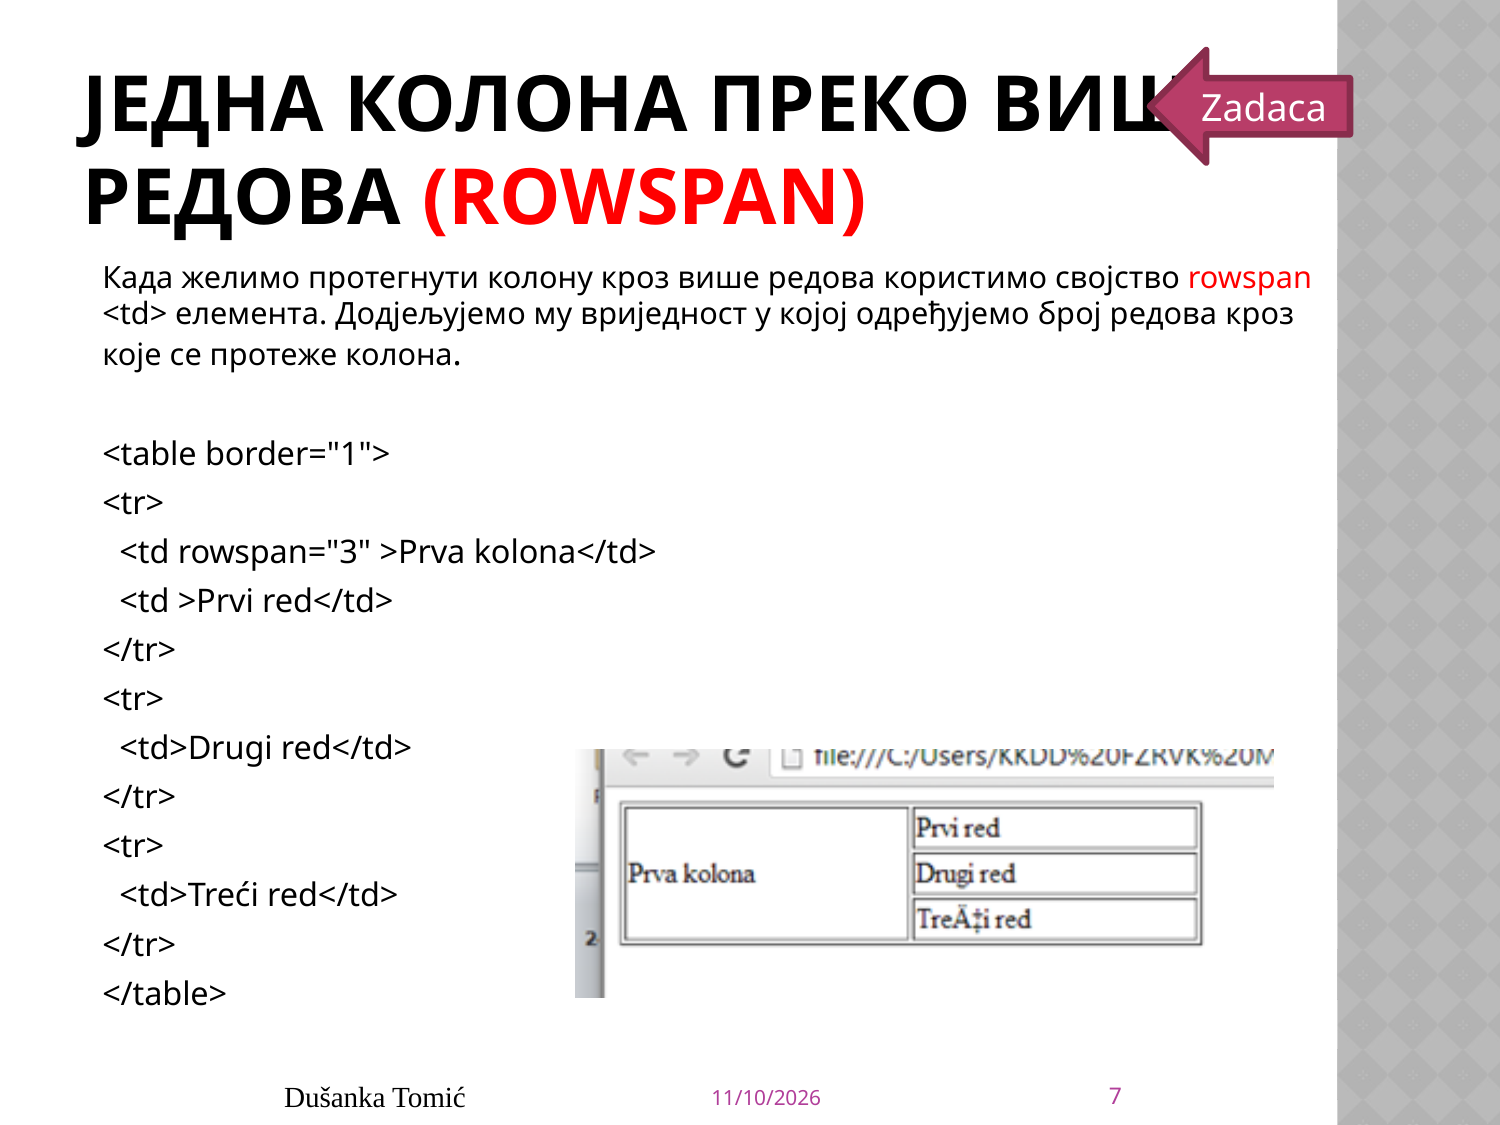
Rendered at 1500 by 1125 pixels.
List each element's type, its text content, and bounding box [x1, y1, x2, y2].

footer Dušanka Tomić [75, 1075, 675, 1114]
list Када желимо протегнути колону кроз више редова користимо својство rowspan <td> елемента. Додјељујемо му вриједност у којој одређујемо број редова кроз које се протеже колона. <table border="1"> <tr> <td rowspan="3" >Prva kolona</td> <td >Prvi red</td> </tr> <tr> <td>Drugi red</td> </tr> <tr> <td>Treći red</td> </tr> </table> [87, 249, 1338, 1025]
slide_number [696, 1075, 1025, 1113]
text_box Zadaca [1146, 46, 1354, 166]
slide_number 7 [1025, 1075, 1122, 1113]
picture [574, 749, 1274, 999]
title Једна колона преко више редова (rowspan) [75, 52, 1263, 240]
